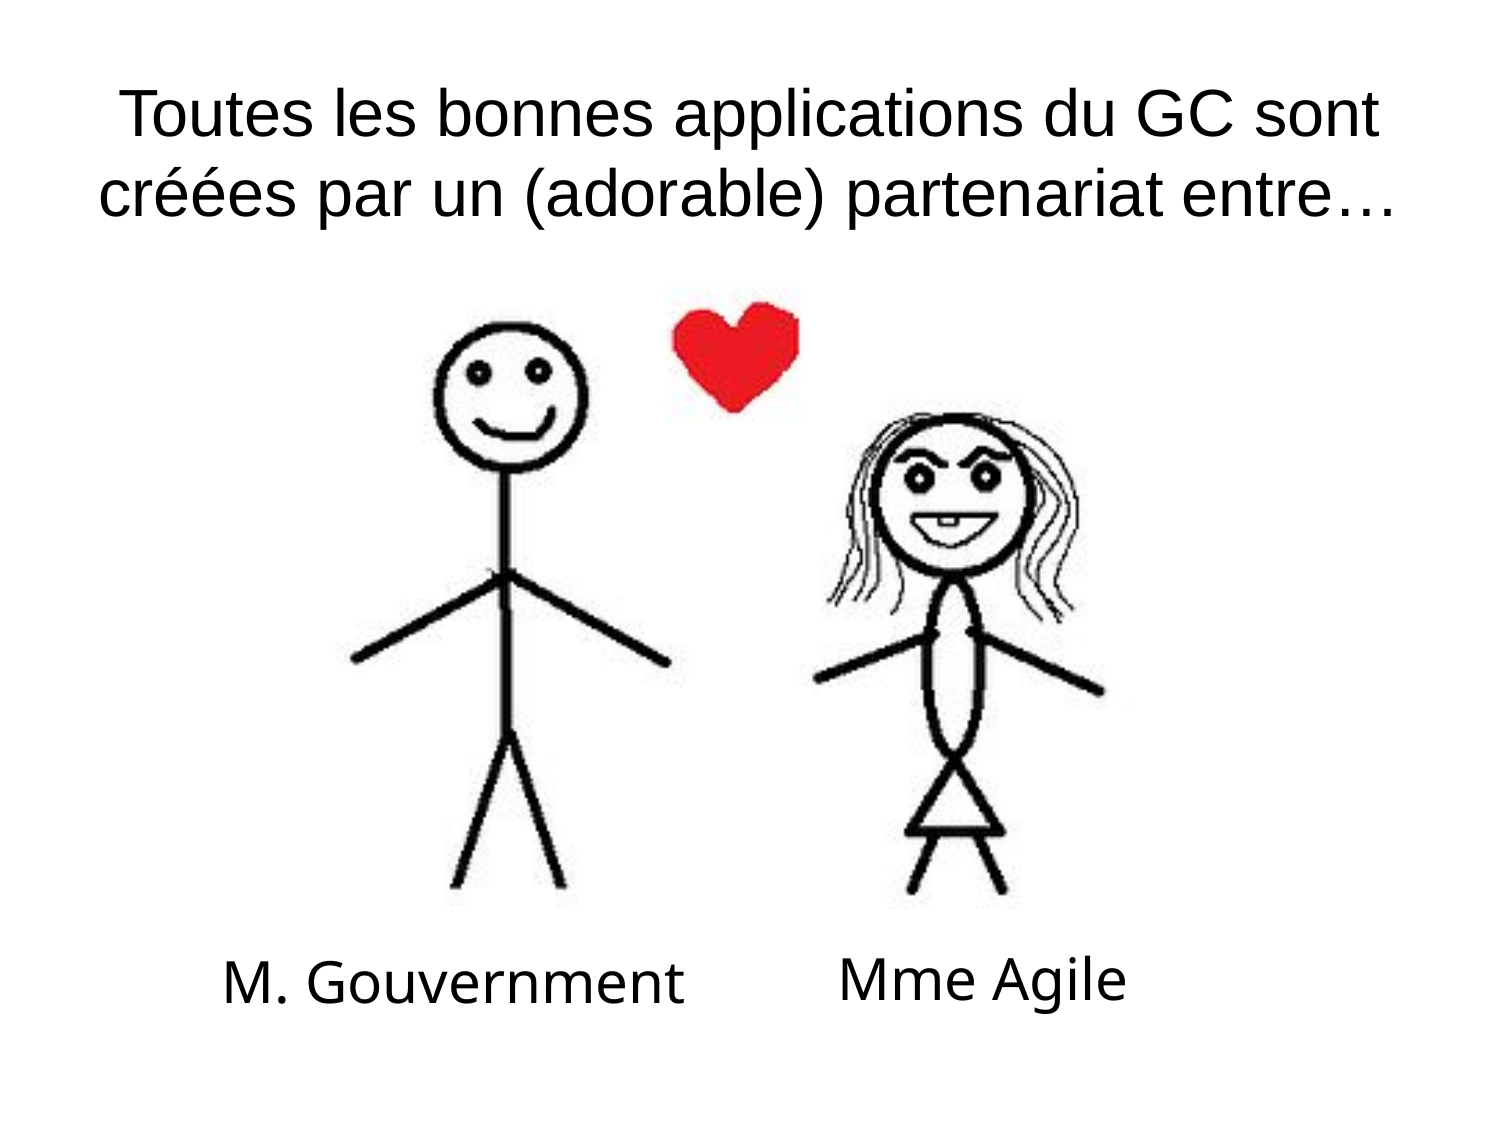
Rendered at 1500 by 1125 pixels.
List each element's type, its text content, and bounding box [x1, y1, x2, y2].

text_box Mme Agile [822, 934, 1284, 1020]
text_box M. Gouvernment [206, 937, 833, 1023]
picture [317, 253, 1182, 929]
title Toutes les bonnes applications du GC sont créées par un (adorable) partenariat entre… [75, 56, 1425, 244]
